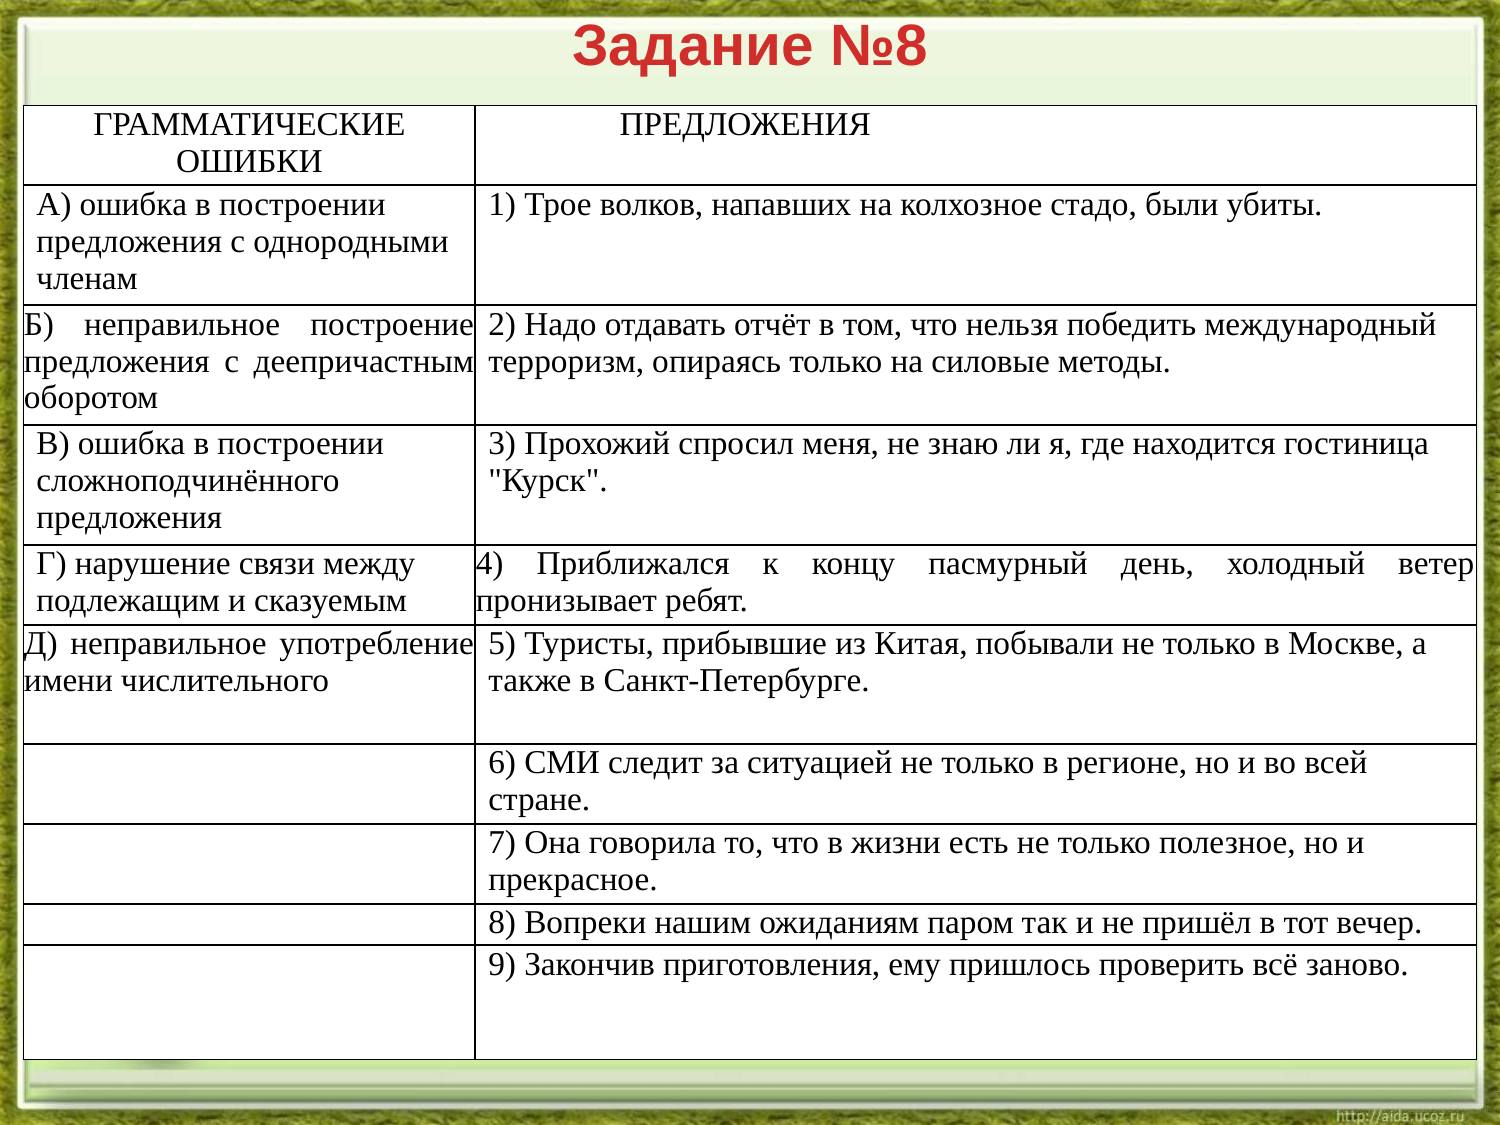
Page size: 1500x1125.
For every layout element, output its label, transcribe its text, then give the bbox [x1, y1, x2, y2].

table_cell [24, 905, 474, 944]
table_header ГРАММАТИЧЕСКИЕ ОШИБКИ [24, 106, 474, 184]
table_cell 5) Туристы, прибывшие из Китая, побывали не только в Москве, а также в Санкт-Петербурге. [476, 626, 1476, 743]
table_cell 8) Вопреки нашим ожиданиям паром так и не пришёл в тот вечер. [476, 905, 1476, 944]
table_cell Д) неправильное употребление имени числительного [24, 626, 474, 743]
table_cell 6) СМИ следит за ситуацией не только в регионе, но и во всей стране. [476, 745, 1476, 823]
table_cell Б) неправильное построение предложения с деепричастным оборотом [24, 306, 474, 424]
table_cell 2) Надо отдавать отчёт в том, что нельзя победить международный терроризм, опираясь только на силовые методы. [476, 306, 1476, 424]
table_cell 3) Прохожий спросил меня, не знаю ли я, где находится гостиница "Курск". [476, 426, 1476, 544]
table_cell Г) нарушение связи между подлежащим и сказуемым [24, 546, 474, 624]
table_cell [24, 946, 474, 1059]
table_cell 1) Трое волков, напавших на колхозное стадо, были убиты. [476, 186, 1476, 304]
table_cell 7) Она говорила то, что в жизни есть не только полезное, но и прекрасное. [476, 825, 1476, 903]
table_cell А) ошибка в построении предложения с однородными членам [24, 186, 474, 304]
table_header ПРЕДЛОЖЕНИЯ [476, 106, 1476, 184]
table_cell В) ошибка в построении сложноподчинённого предложения [24, 426, 474, 544]
picture [0, 0, 1500, 1125]
table_cell 4) Приближался к концу пасмурный день, холодный ветер пронизывает ребят. [476, 546, 1476, 624]
text_box Задание №8 [330, 0, 1170, 85]
table_cell 9) Закончив приготовления, ему пришлось проверить всё заново. [476, 946, 1476, 1059]
table_cell [24, 825, 474, 903]
table_cell [24, 745, 474, 823]
